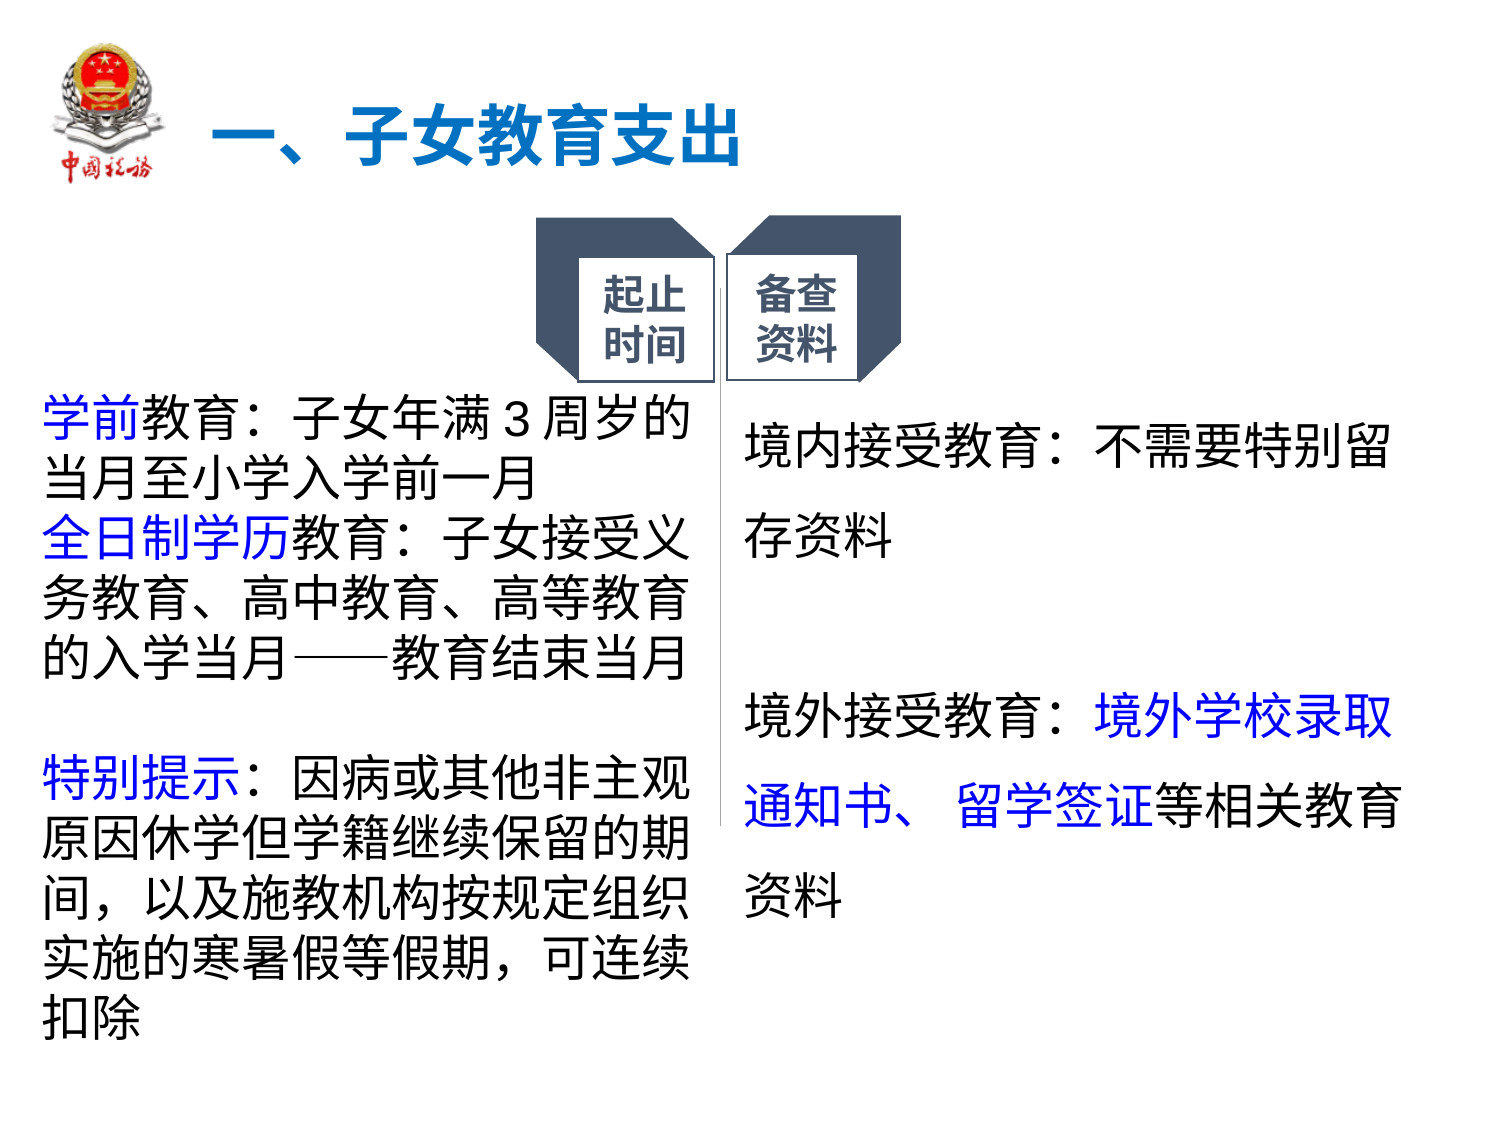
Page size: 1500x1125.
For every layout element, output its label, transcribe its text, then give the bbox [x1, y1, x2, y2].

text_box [535, 217, 715, 382]
text_box 境内接受教育：不需要特别留存资料 境外接受教育：境外学校录取通知书、 留学签证等相关教育资料 [728, 377, 1449, 932]
text_box 一、子女教育支出 [195, 67, 1373, 161]
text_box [727, 216, 900, 382]
text_box 学前教育：子女年满3周岁的当月至小学入学前一月 全日制学历教育：子女接受义务教育、高中教育、高等教育的入学当月——教育结束当月 特别提示：因病或其他非主观原因休学但学籍继续保留的期间，以及施教机构按规定组织实施的寒暑假等假期，可连续扣除 [26, 379, 713, 1054]
picture [22, 33, 188, 194]
